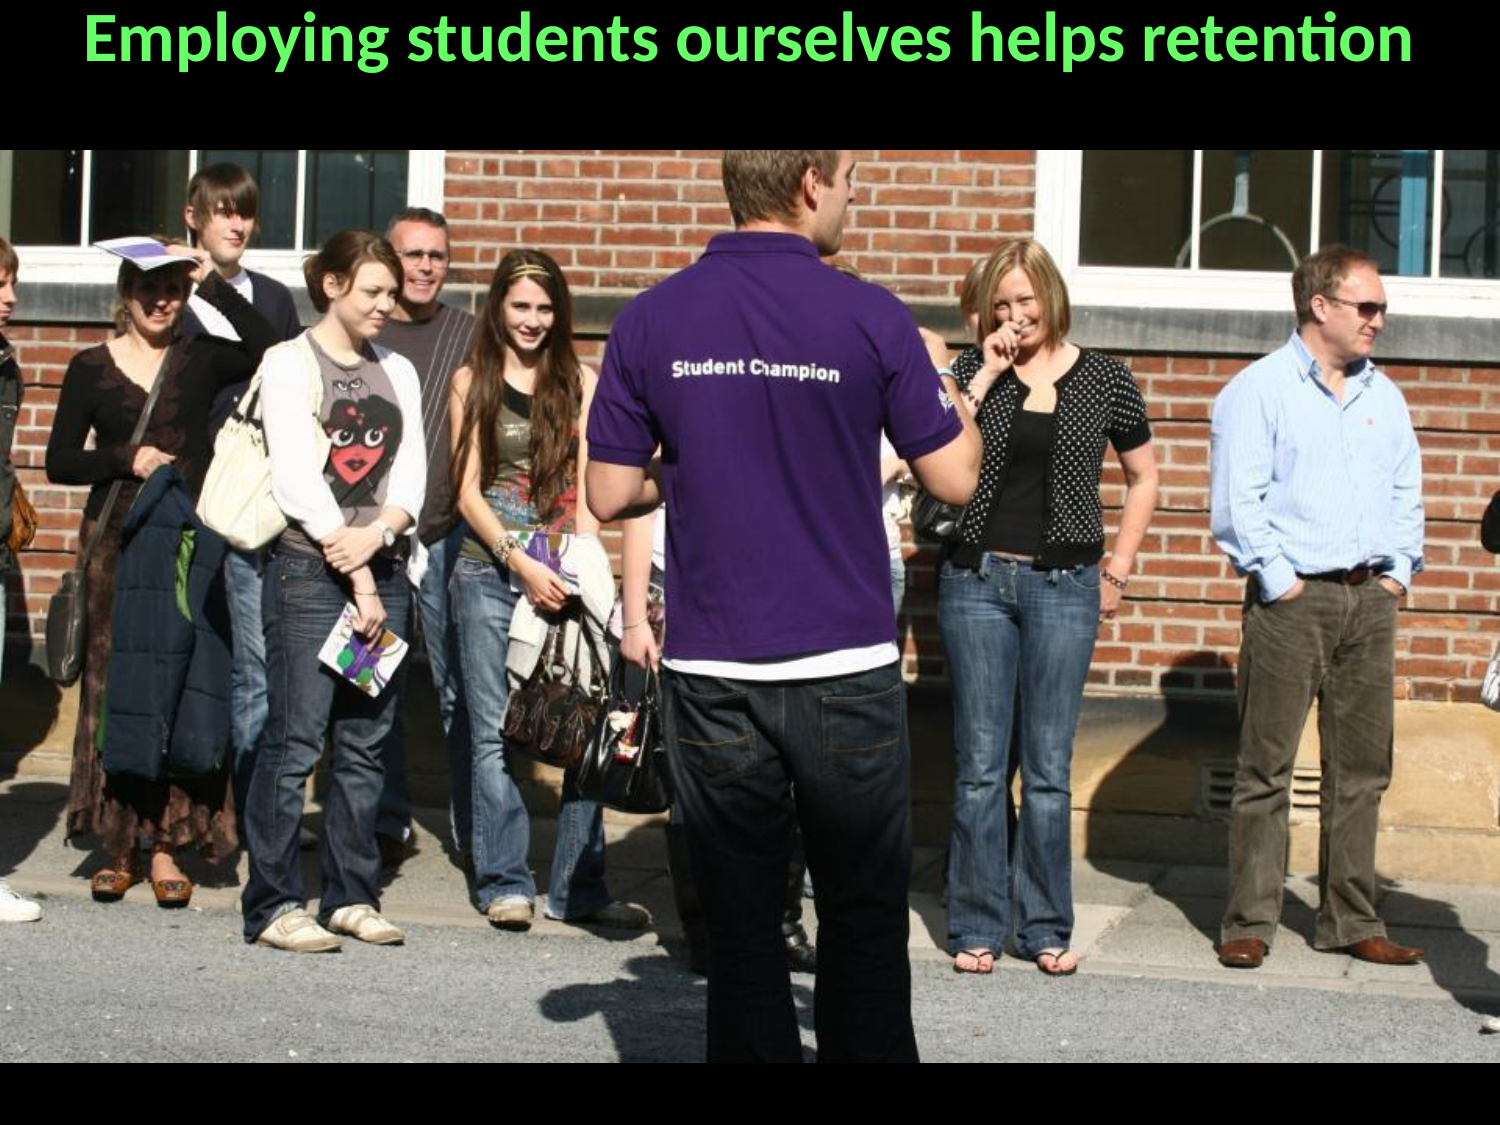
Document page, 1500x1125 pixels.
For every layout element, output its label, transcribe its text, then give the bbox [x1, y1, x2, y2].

picture [0, 62, 1500, 1063]
text_box Employing students ourselves helps retention [0, 0, 1500, 62]
